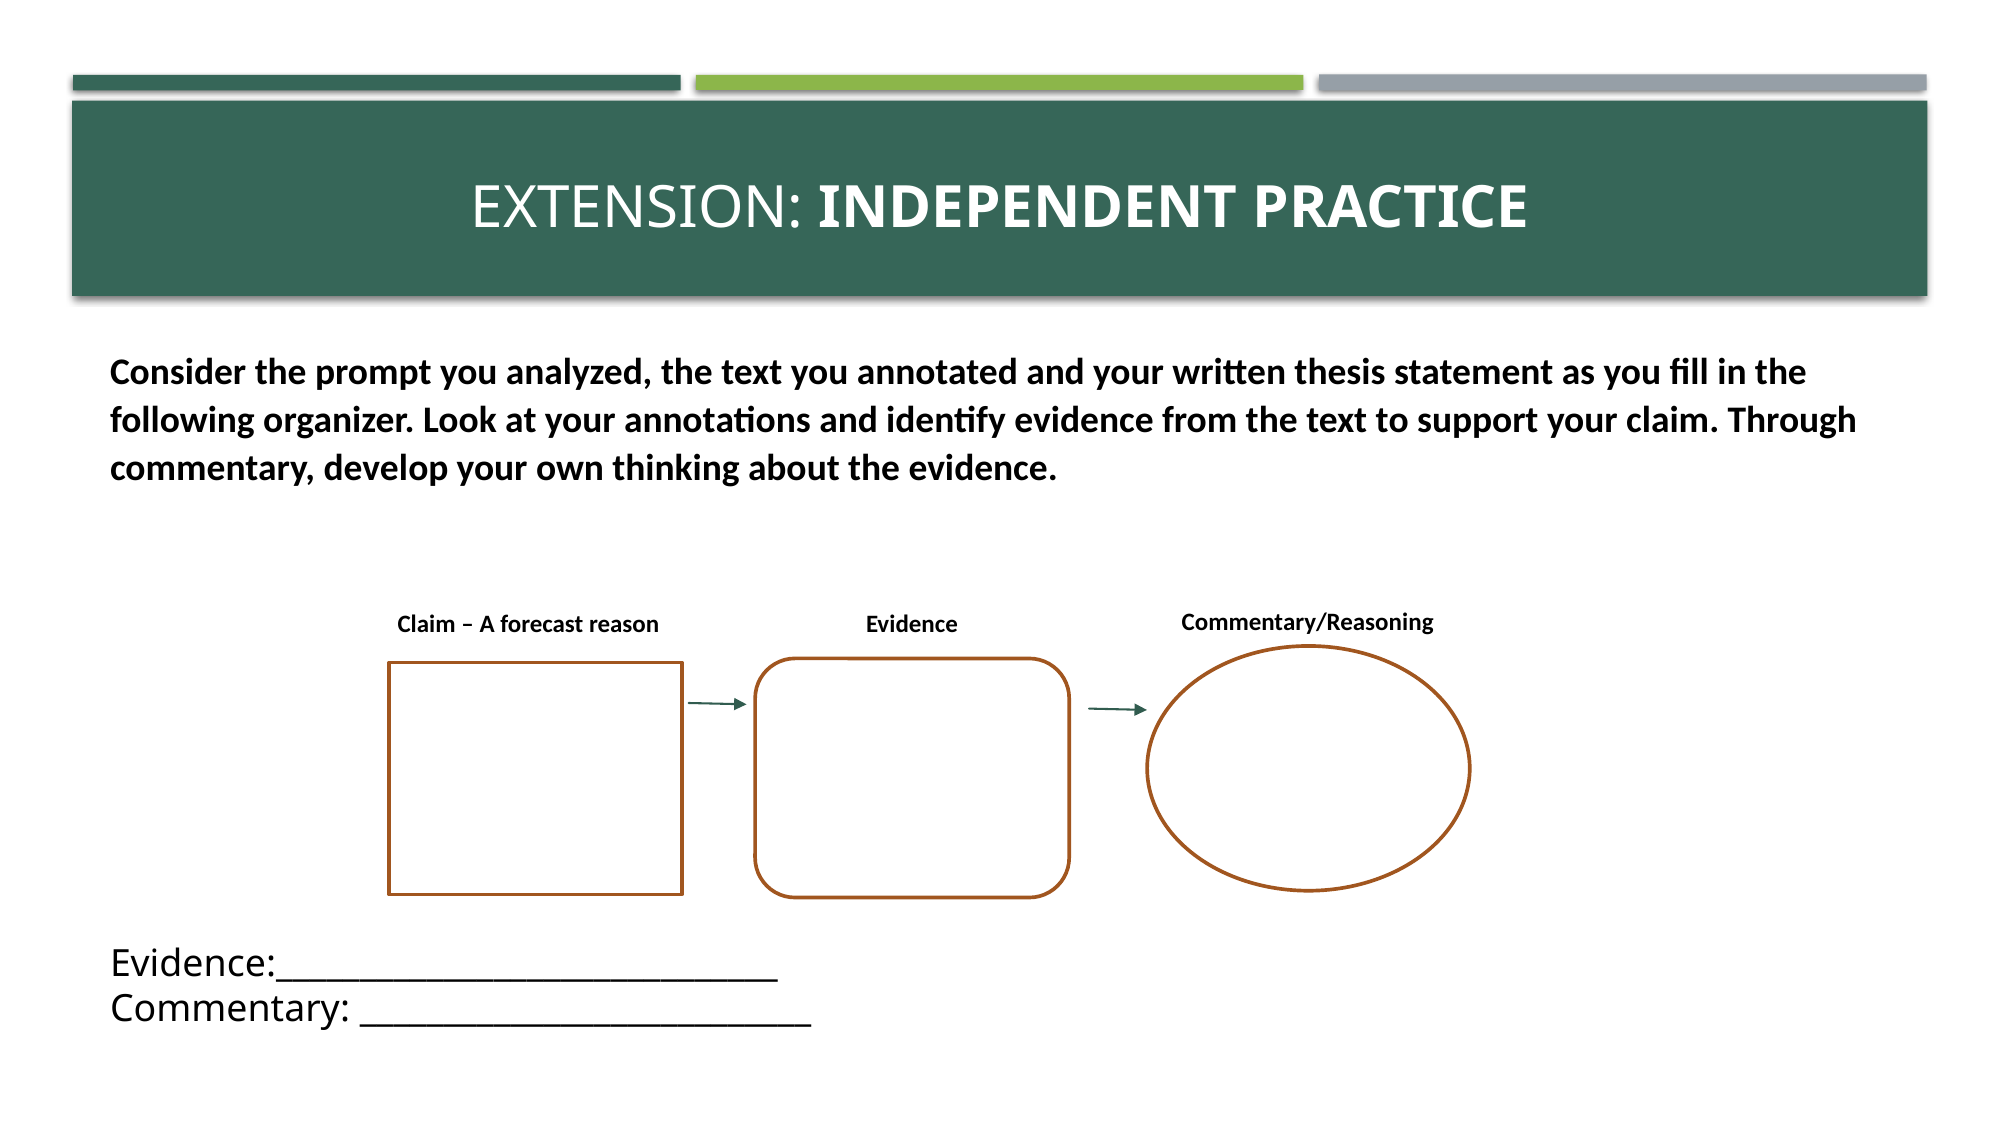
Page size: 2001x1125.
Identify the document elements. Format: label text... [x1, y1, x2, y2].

text_box Consider the prompt you analyzed, the text you annotated and your written thesis statement as you fill in the following organizer. Look at your annotations and identify evidence from the text to support your claim. Through commentary, develop your own thinking about the evidence. Evidence:______________________________ Commentary: ___________________________ [95, 336, 1881, 1084]
title Extension: Independent Practice [95, 80, 1905, 247]
